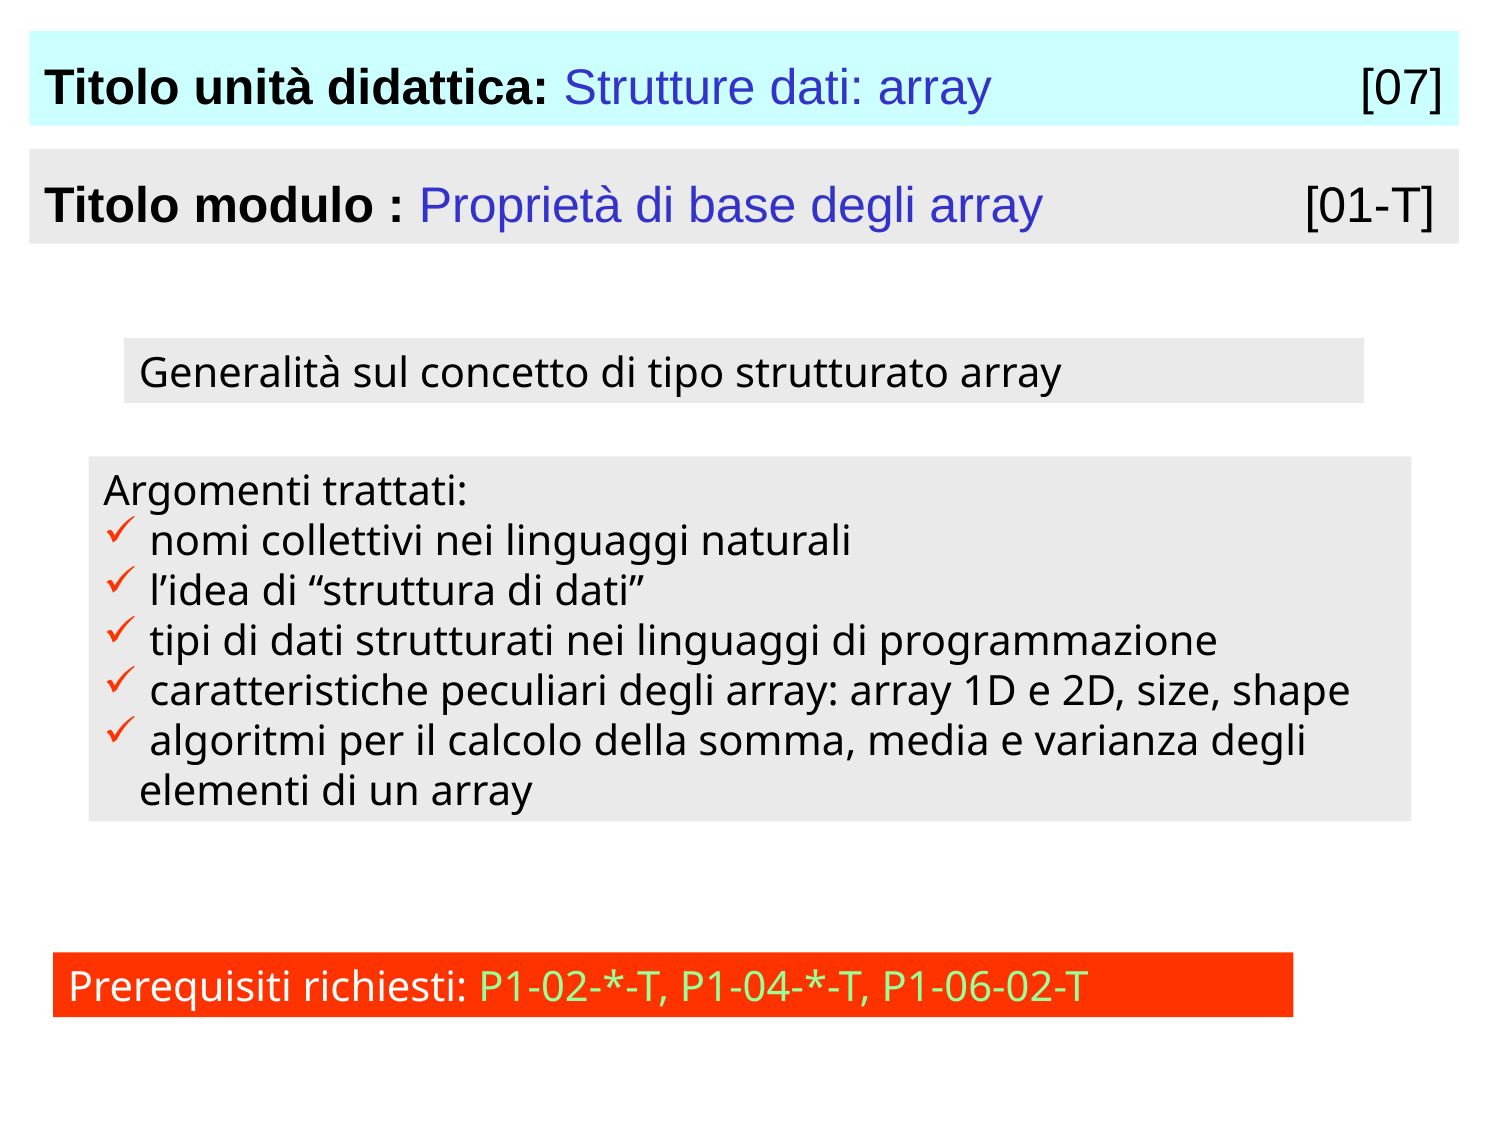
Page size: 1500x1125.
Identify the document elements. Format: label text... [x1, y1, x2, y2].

text_box Titolo unità didattica: Strutture dati: array [07] [29, 30, 1459, 126]
text_box Titolo modulo : Proprietà di base degli array [01-T] [29, 148, 1459, 244]
text_box Prerequisiti richiesti: P1-02-*-T, P1-04-*-T, P1-06-02-T [53, 952, 1294, 1018]
text_box Argomenti trattati: nomi collettivi nei linguaggi naturali l’idea di “struttura di dati” tipi di dati strutturati nei linguaggi di programmazione caratteristiche peculiari degli array: array 1D e 2D, size, shape algoritmi per il calcolo della somma, media e varianza degli elementi di un array [88, 456, 1412, 822]
text_box Generalità sul concetto di tipo strutturato array [123, 338, 1365, 403]
